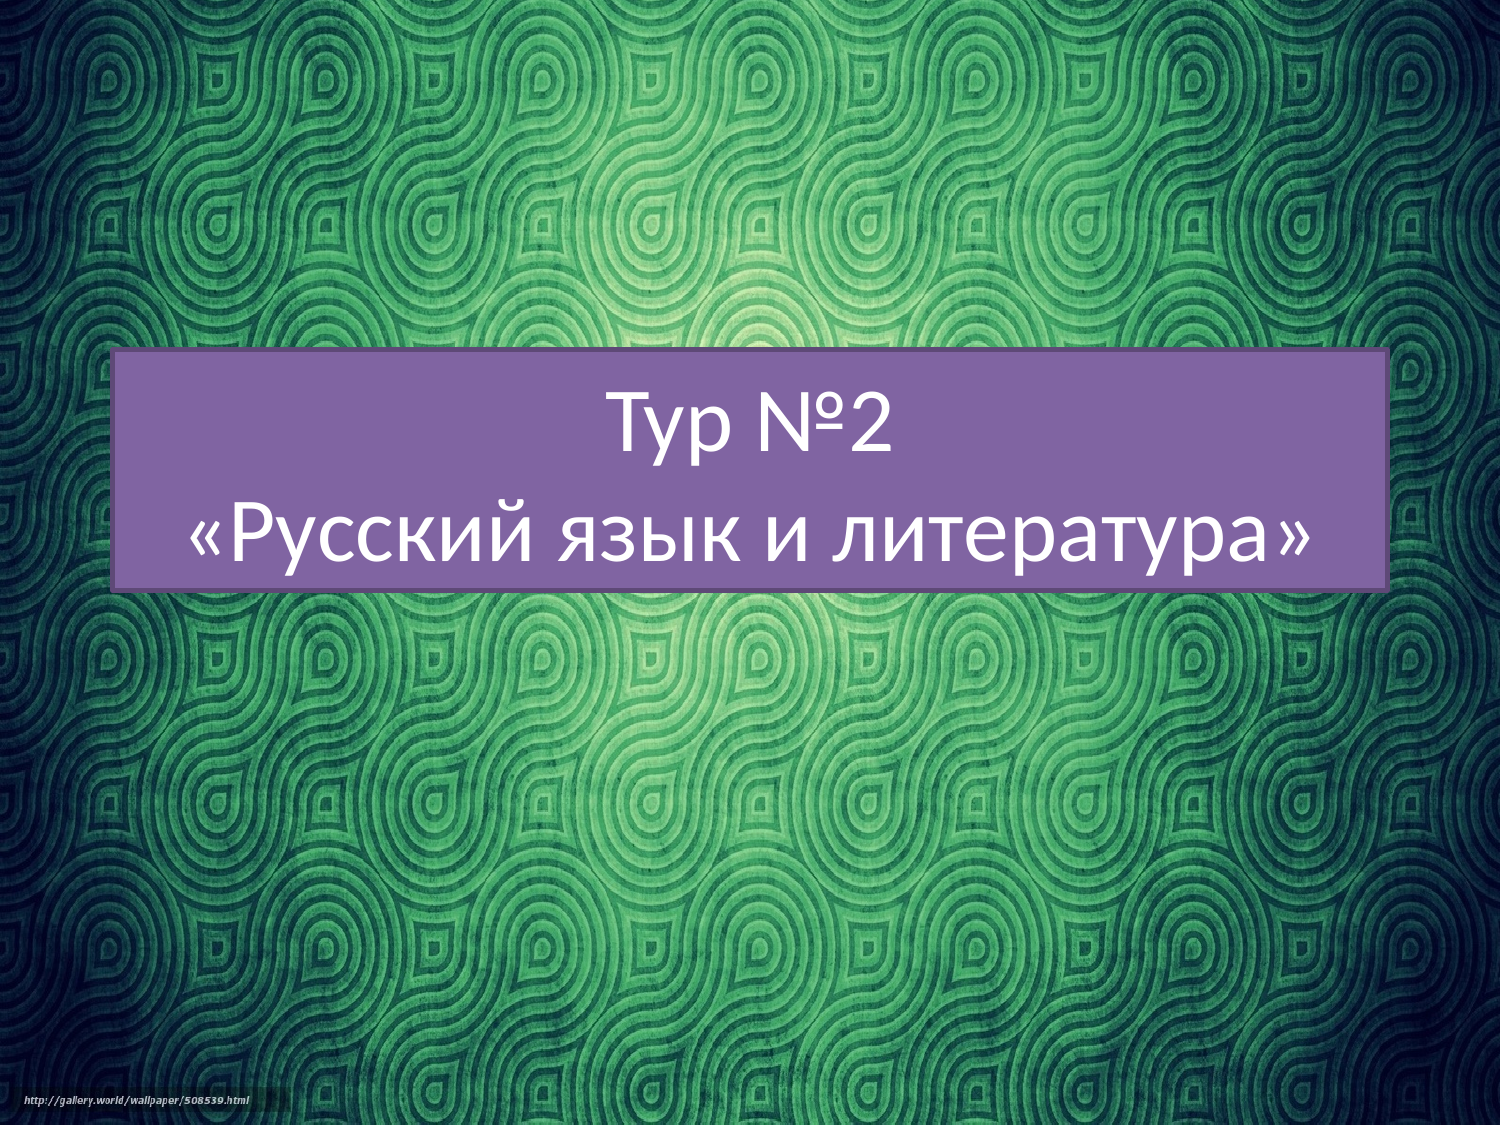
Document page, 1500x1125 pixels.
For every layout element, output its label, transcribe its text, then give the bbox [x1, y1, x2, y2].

picture [0, 0, 1500, 1125]
title Тур №2 «Русский язык и литература» [110, 347, 1390, 593]
